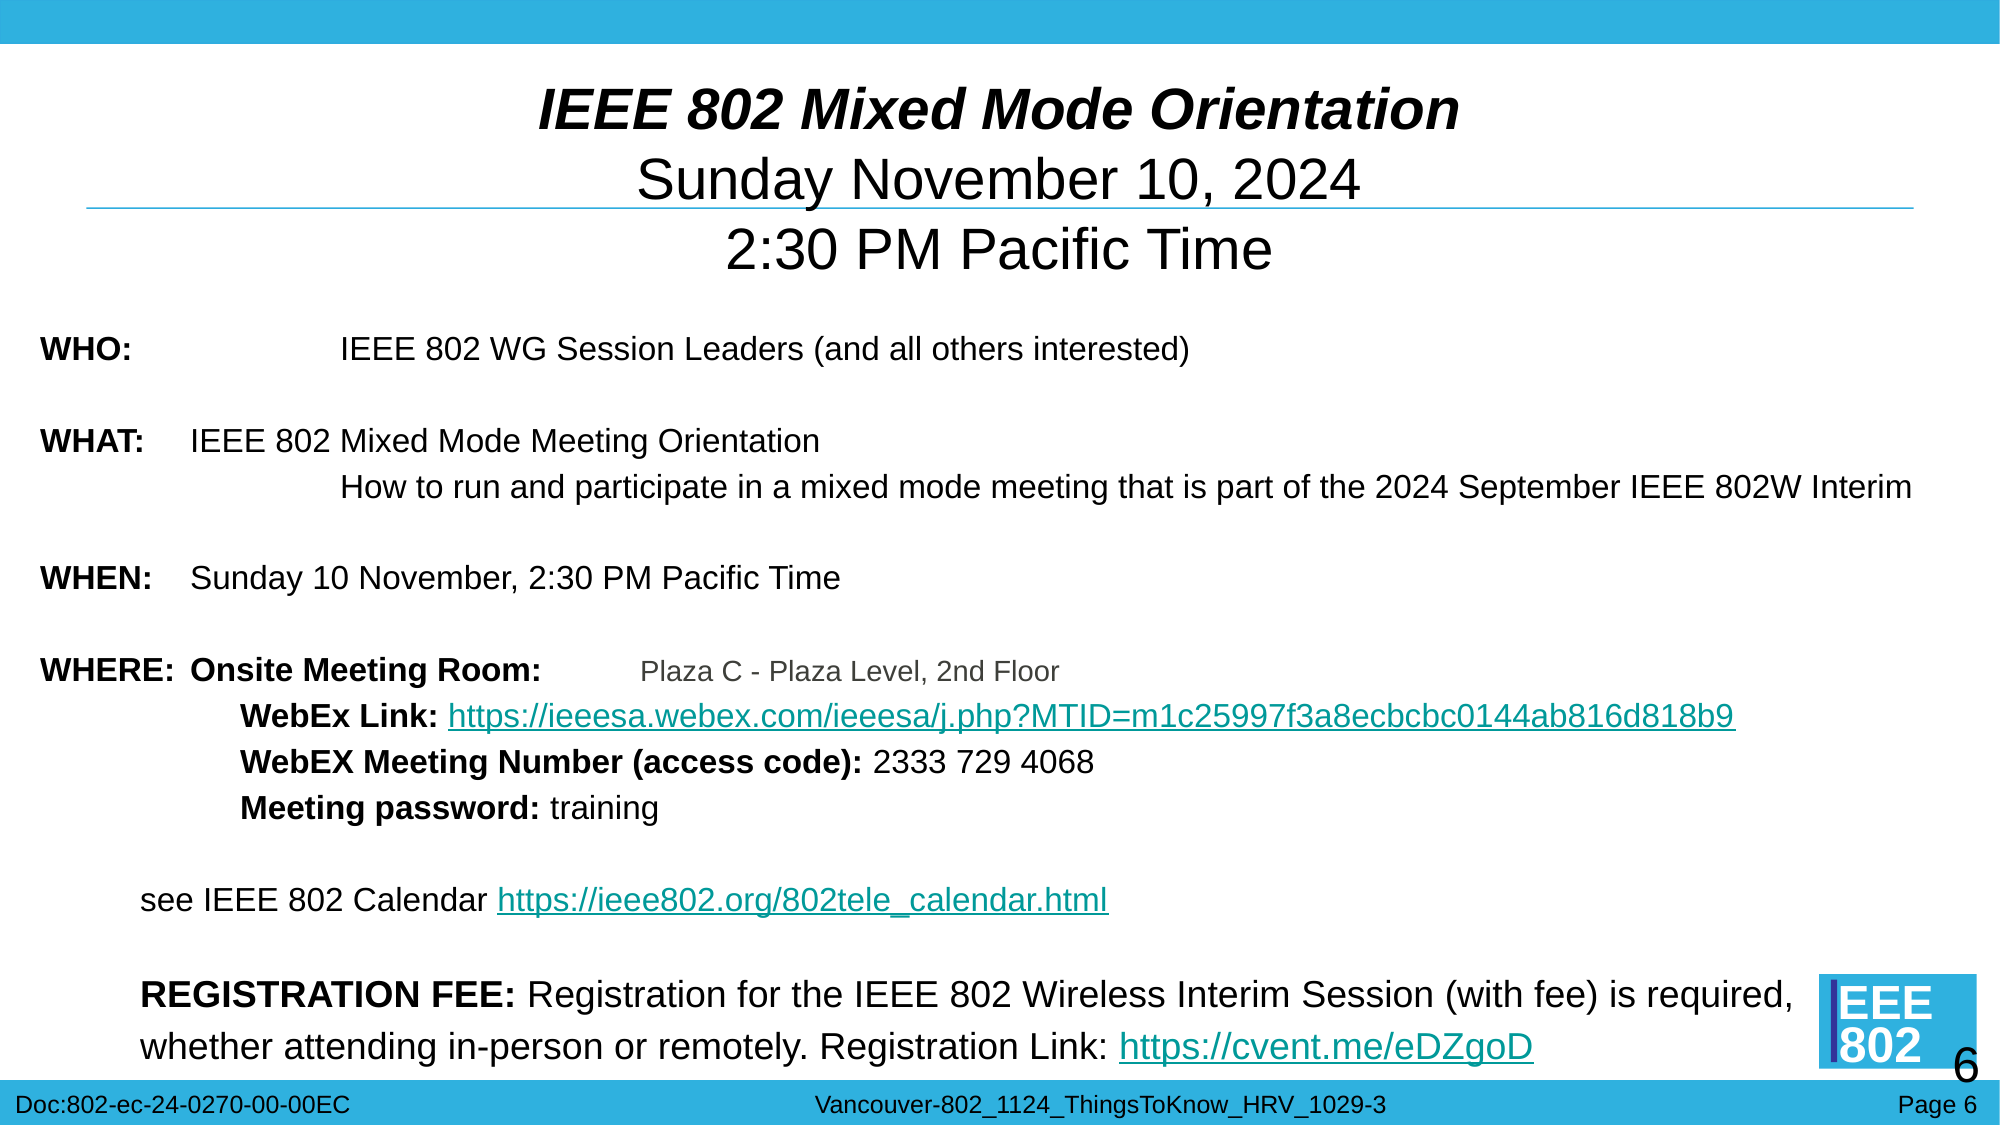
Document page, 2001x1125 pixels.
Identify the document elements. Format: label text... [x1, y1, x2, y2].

list WHO: IEEE 802 WG Session Leaders (and all others interested) WHAT: IEEE 802 Mixed Mode Meeting Orientation How to run and participate in a mixed mode meeting that is part of the 2024 September IEEE 802W Interim WHEN: Sunday 10 November, 2:30 PM Pacific Time WHERE: Onsite Meeting Room: Plaza C - Plaza Level, 2nd Floor WebEx Link: https://ieeesa.webex.com/ieeesa/j.php?MTID=m1c25997f3a8ecbcbc0144ab816d818b9 WebEX Meeting Number (access code): 2333 729 4068 Meeting password: training see IEEE 802 Calendar https://ieee802.org/802tele_calendar.html REGISTRATION FEE: Registration for the IEEE 802 Wireless Interim Session (with fee) is required, whether attending in-person or remotely. Registration Link: https://cvent.me/eDZgoD [20, 301, 1957, 1063]
title IEEE 802 Mixed Mode Orientation Sunday November 10, 2024 2:30 PM Pacific Time [100, 18, 1900, 301]
slide_number 6 [1879, 1020, 2000, 1106]
